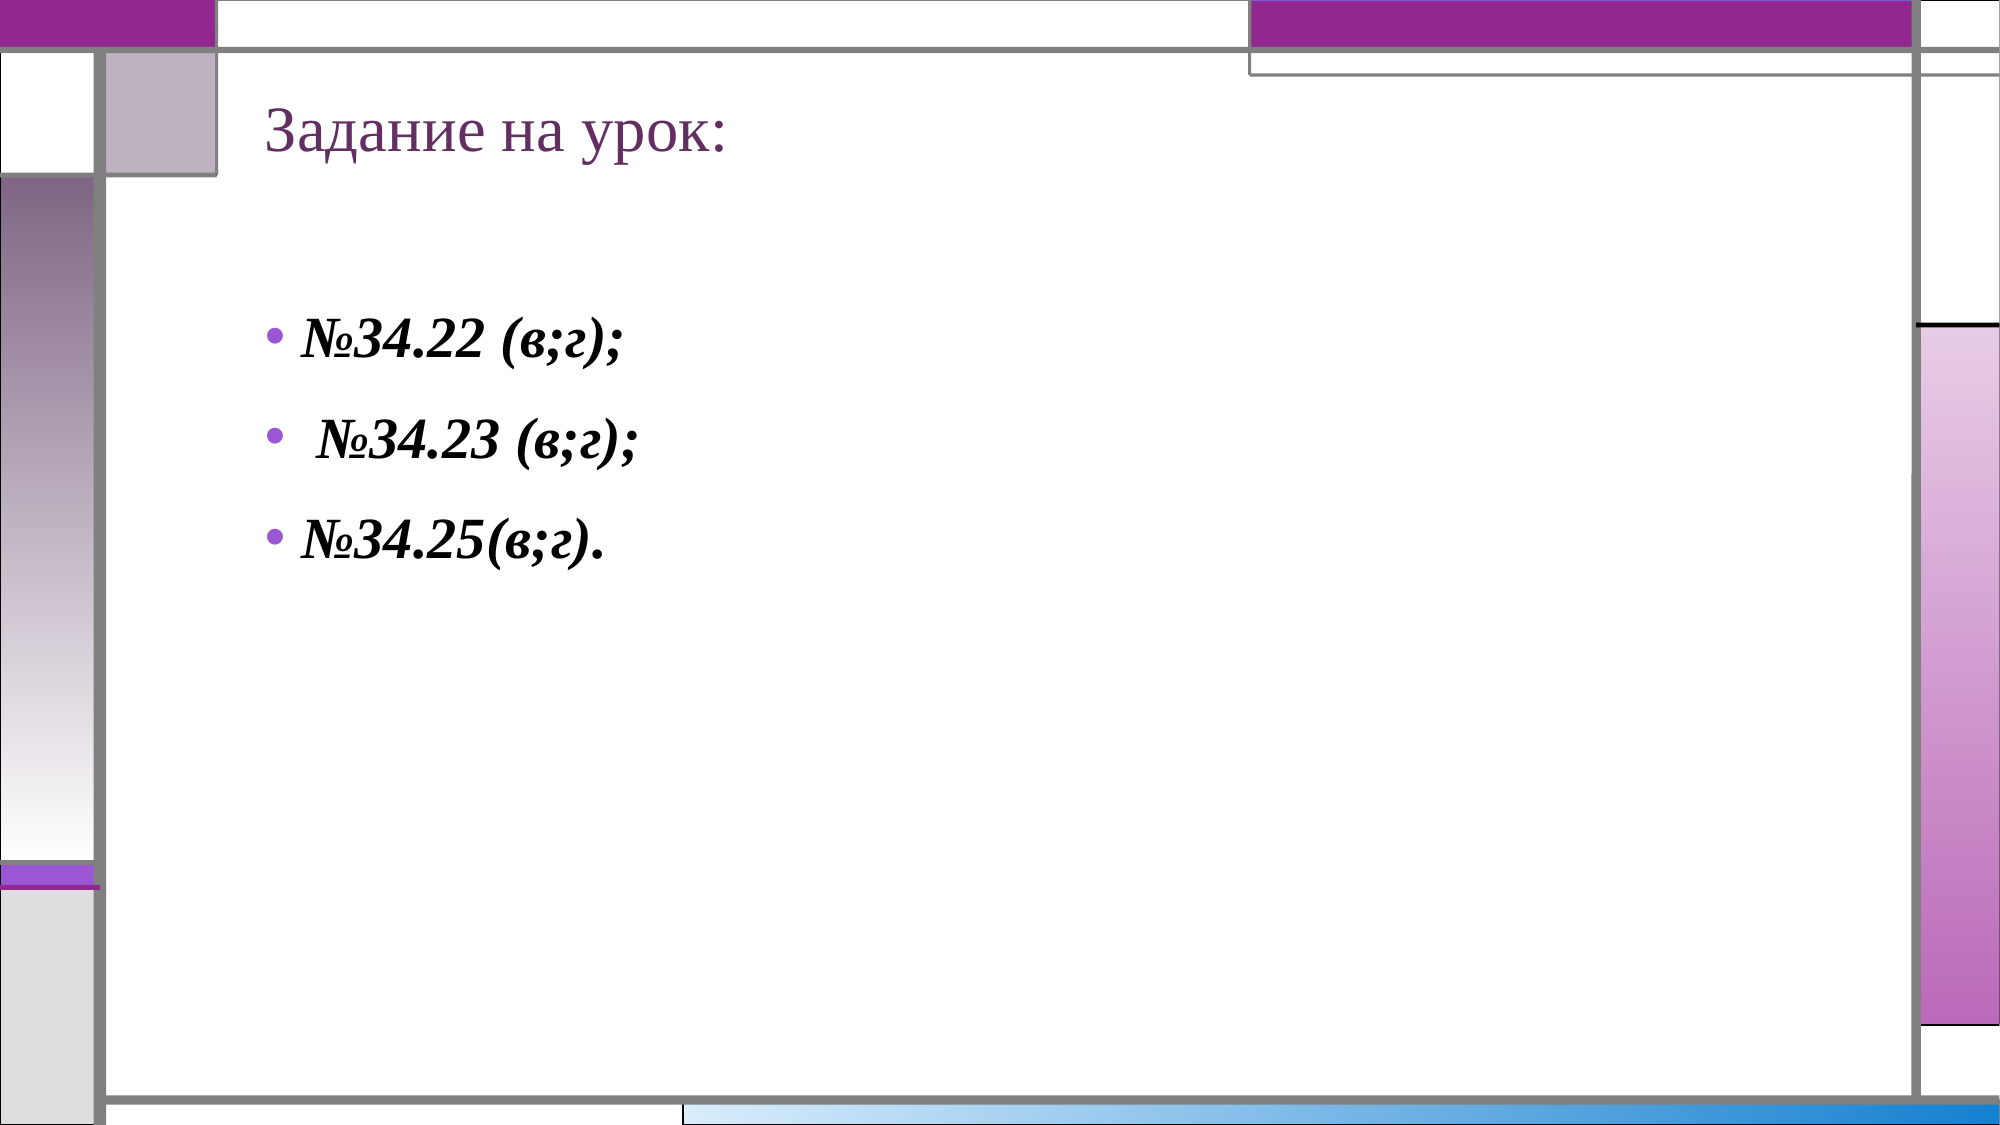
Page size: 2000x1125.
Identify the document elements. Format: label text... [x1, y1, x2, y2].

list №34.22 (в;г); №34.23 (в;г); №34.25(в;г). [249, 299, 1825, 988]
title Задание на урок: [249, 87, 1825, 173]
